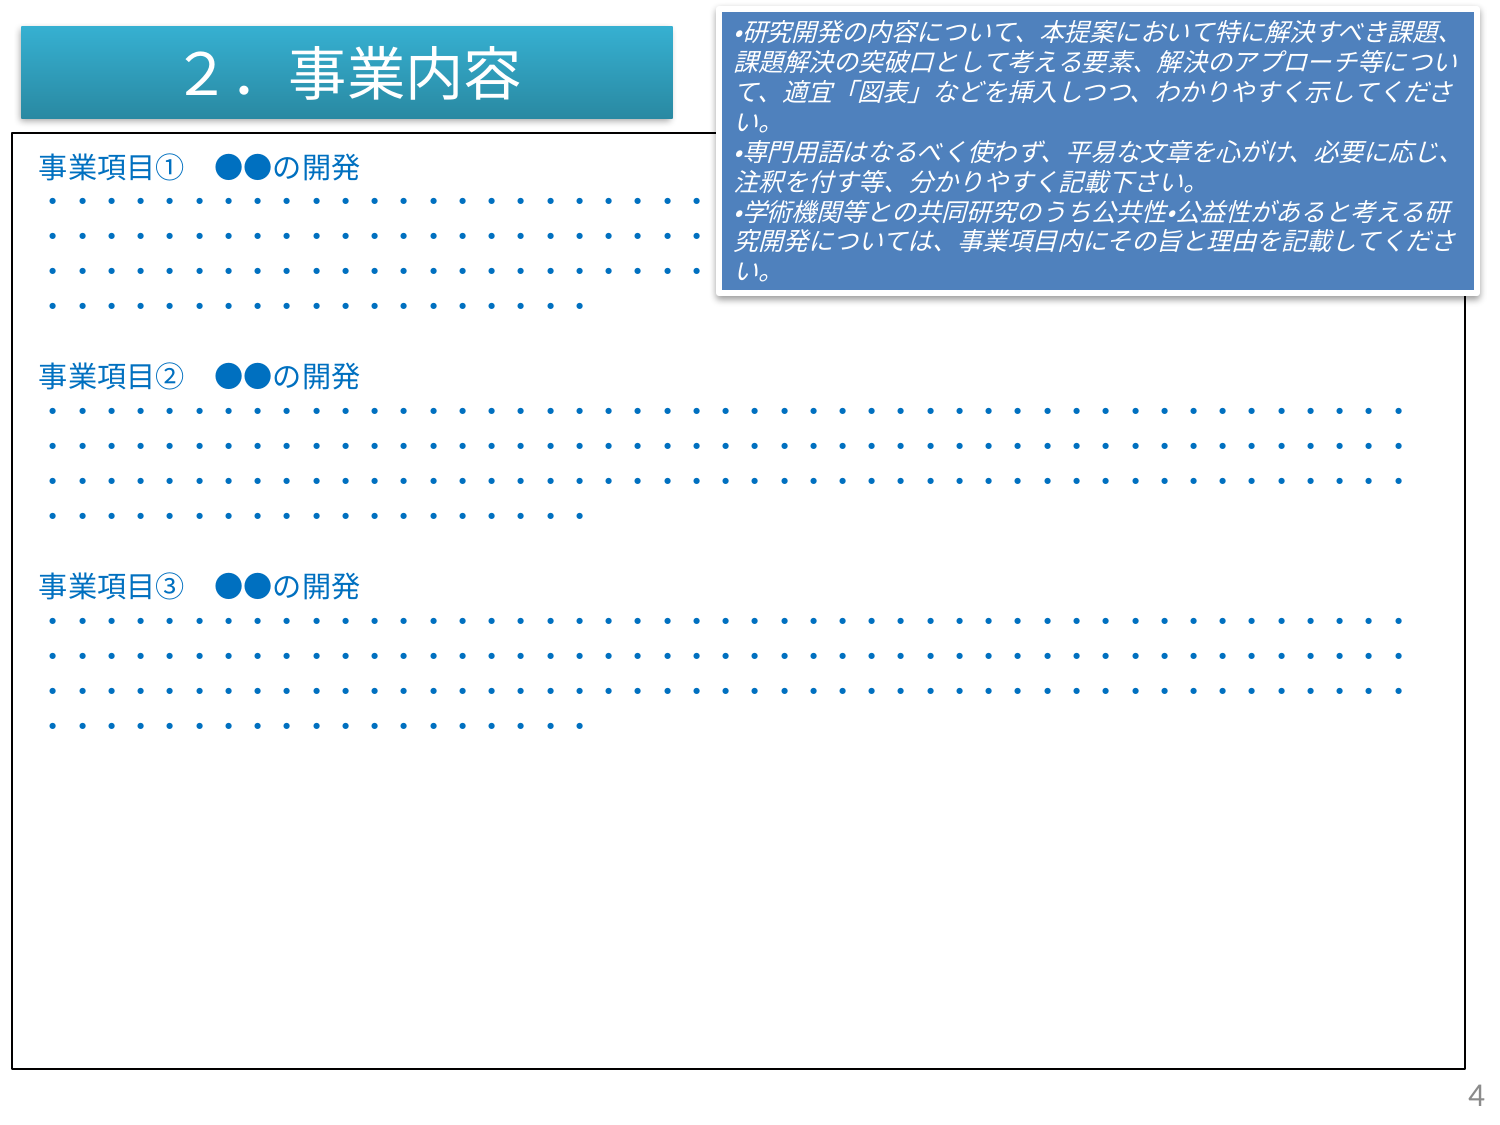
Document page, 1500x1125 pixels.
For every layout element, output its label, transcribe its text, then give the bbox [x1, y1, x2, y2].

text_box 事業項目① ●●の開発 ・・・・・・・・・・・・・・・・・・・・・・・・・・・・・・・・・・・・・・・・・・・・・・・・・・・・・・・・・・・・・・・・・・・・・・・・・・・・・・・・・・・・・・・・・・・・・・・・・・・・・・・・・・・・・・・・・・・・・・・・・・・・・・・・・・・・・・・・・・・・・・・・・・・・・・・・・・・・・・・・ 事業項目② ●●の開発 ・・・・・・・・・・・・・・・・・・・・・・・・・・・・・・・・・・・・・・・・・・・・・・・・・・・・・・・・・・・・・・・・・・・・・・・・・・・・・・・・・・・・・・・・・・・・・・・・・・・・・・・・・・・・・・・・・・・・・・・・・・・・・・・・・・・・・・・・・・・・・・・・・・・・・・・・・・・・・・・・ 事業項目③ ●●の開発 ・・・・・・・・・・・・・・・・・・・・・・・・・・・・・・・・・・・・・・・・・・・・・・・・・・・・・・・・・・・・・・・・・・・・・・・・・・・・・・・・・・・・・・・・・・・・・・・・・・・・・・・・・・・・・・・・・・・・・・・・・・・・・・・・・・・・・・・・・・・・・・・・・・・・・・・・・・・・・・・・ [24, 141, 1454, 821]
text_box ・研究開発の内容について、本提案において特に解決すべき課題、課題解決の突破口として考える要素、解決のアプローチ等について、適宜「図表」などを挿入しつつ、わかりやすく示してください。 ・専門用語はなるべく使わず、平易な文章を心がけ、必要に応じ、注釈を付す等、分かりやすく記載下さい。 ・学術機関等との共同研究のうち公共性・公益性があると考える研究開発については、事業項目内にその旨と理由を記載してください。 [716, 6, 1480, 296]
title ２．事業内容 [21, 26, 673, 119]
slide_number 4 [1149, 1063, 1500, 1124]
text_box [10, 131, 1467, 1071]
